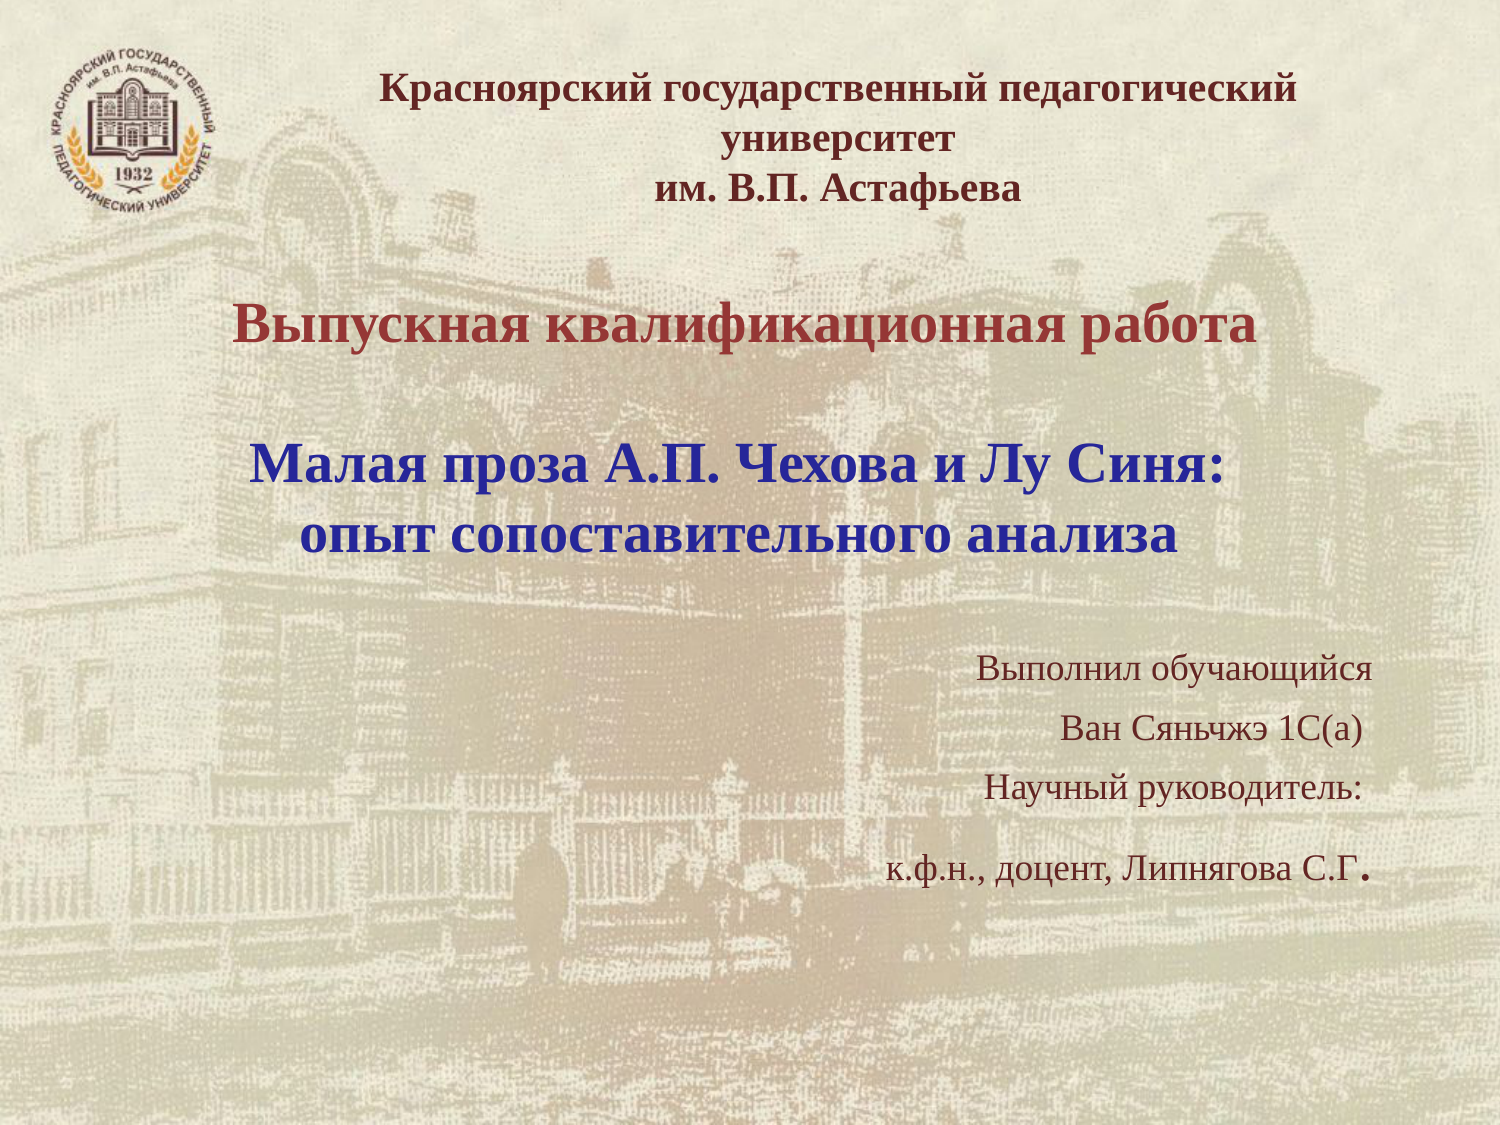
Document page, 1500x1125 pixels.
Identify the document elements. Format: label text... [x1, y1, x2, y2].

text_box Красноярский государственный педагогический университет им. В.П. Астафьева [242, 43, 1435, 225]
text_box Выпускная квалификационная работа Малая проза А.П. Чехова и Лу Синя: опыт сопоставительного анализа [103, 266, 1388, 691]
text_box Выполнил обучающийся Ван Сяньчжэ 1С(а) Научный руководитель: к.ф.н., доцент, Липнягова С.Г. [277, 691, 1388, 1125]
picture [0, 0, 1500, 1125]
